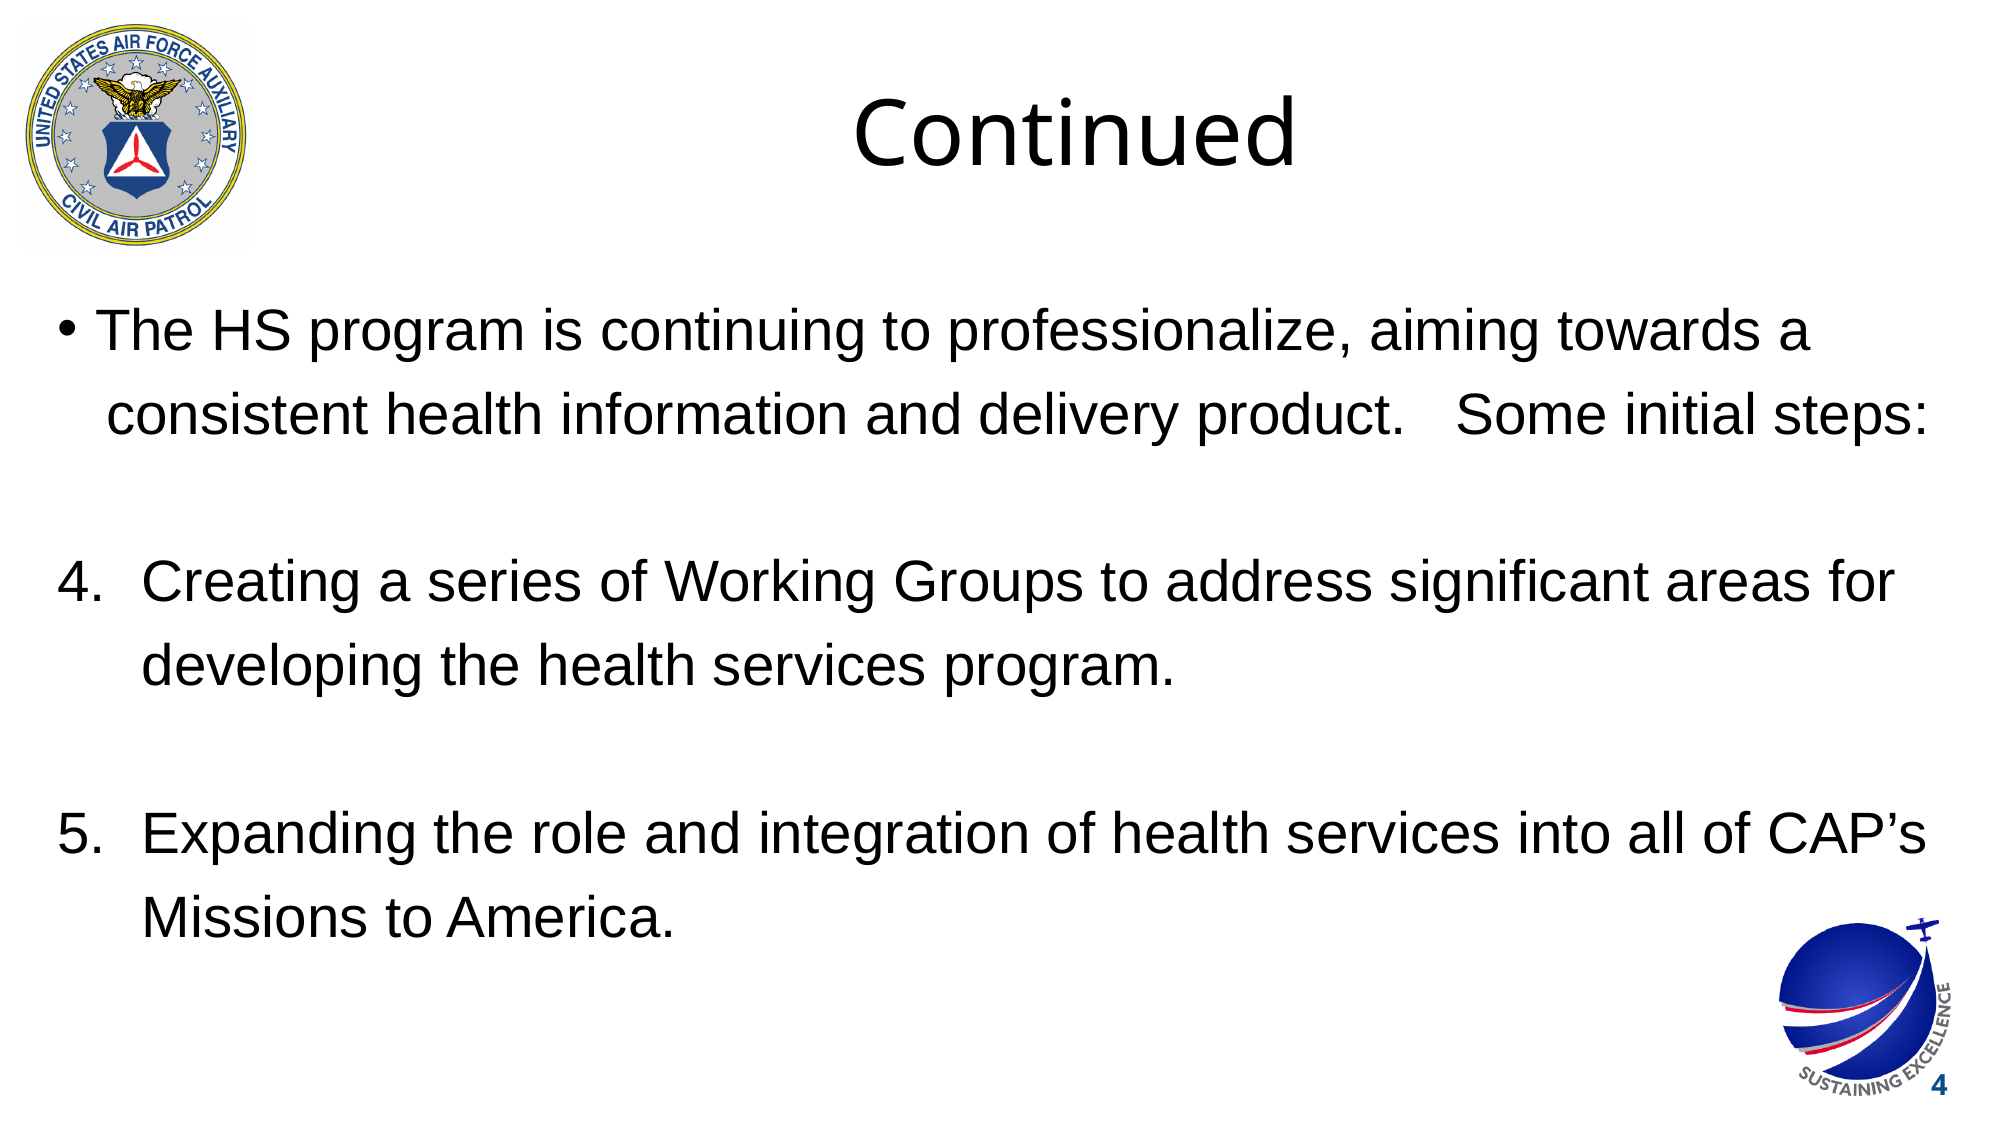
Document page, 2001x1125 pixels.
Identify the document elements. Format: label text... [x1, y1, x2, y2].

picture [1772, 913, 1955, 1100]
list The HS program is continuing to professionalize, aiming towards a consistent health information and delivery product. Some initial steps: Creating a series of Working Groups to address significant areas for developing the health services program. Expanding the role and integration of health services into all of CAP’s Missions to America. [42, 270, 1950, 984]
slide_number 4 [1823, 1059, 1963, 1119]
picture [22, 22, 252, 251]
title Continued [265, 27, 1863, 245]
